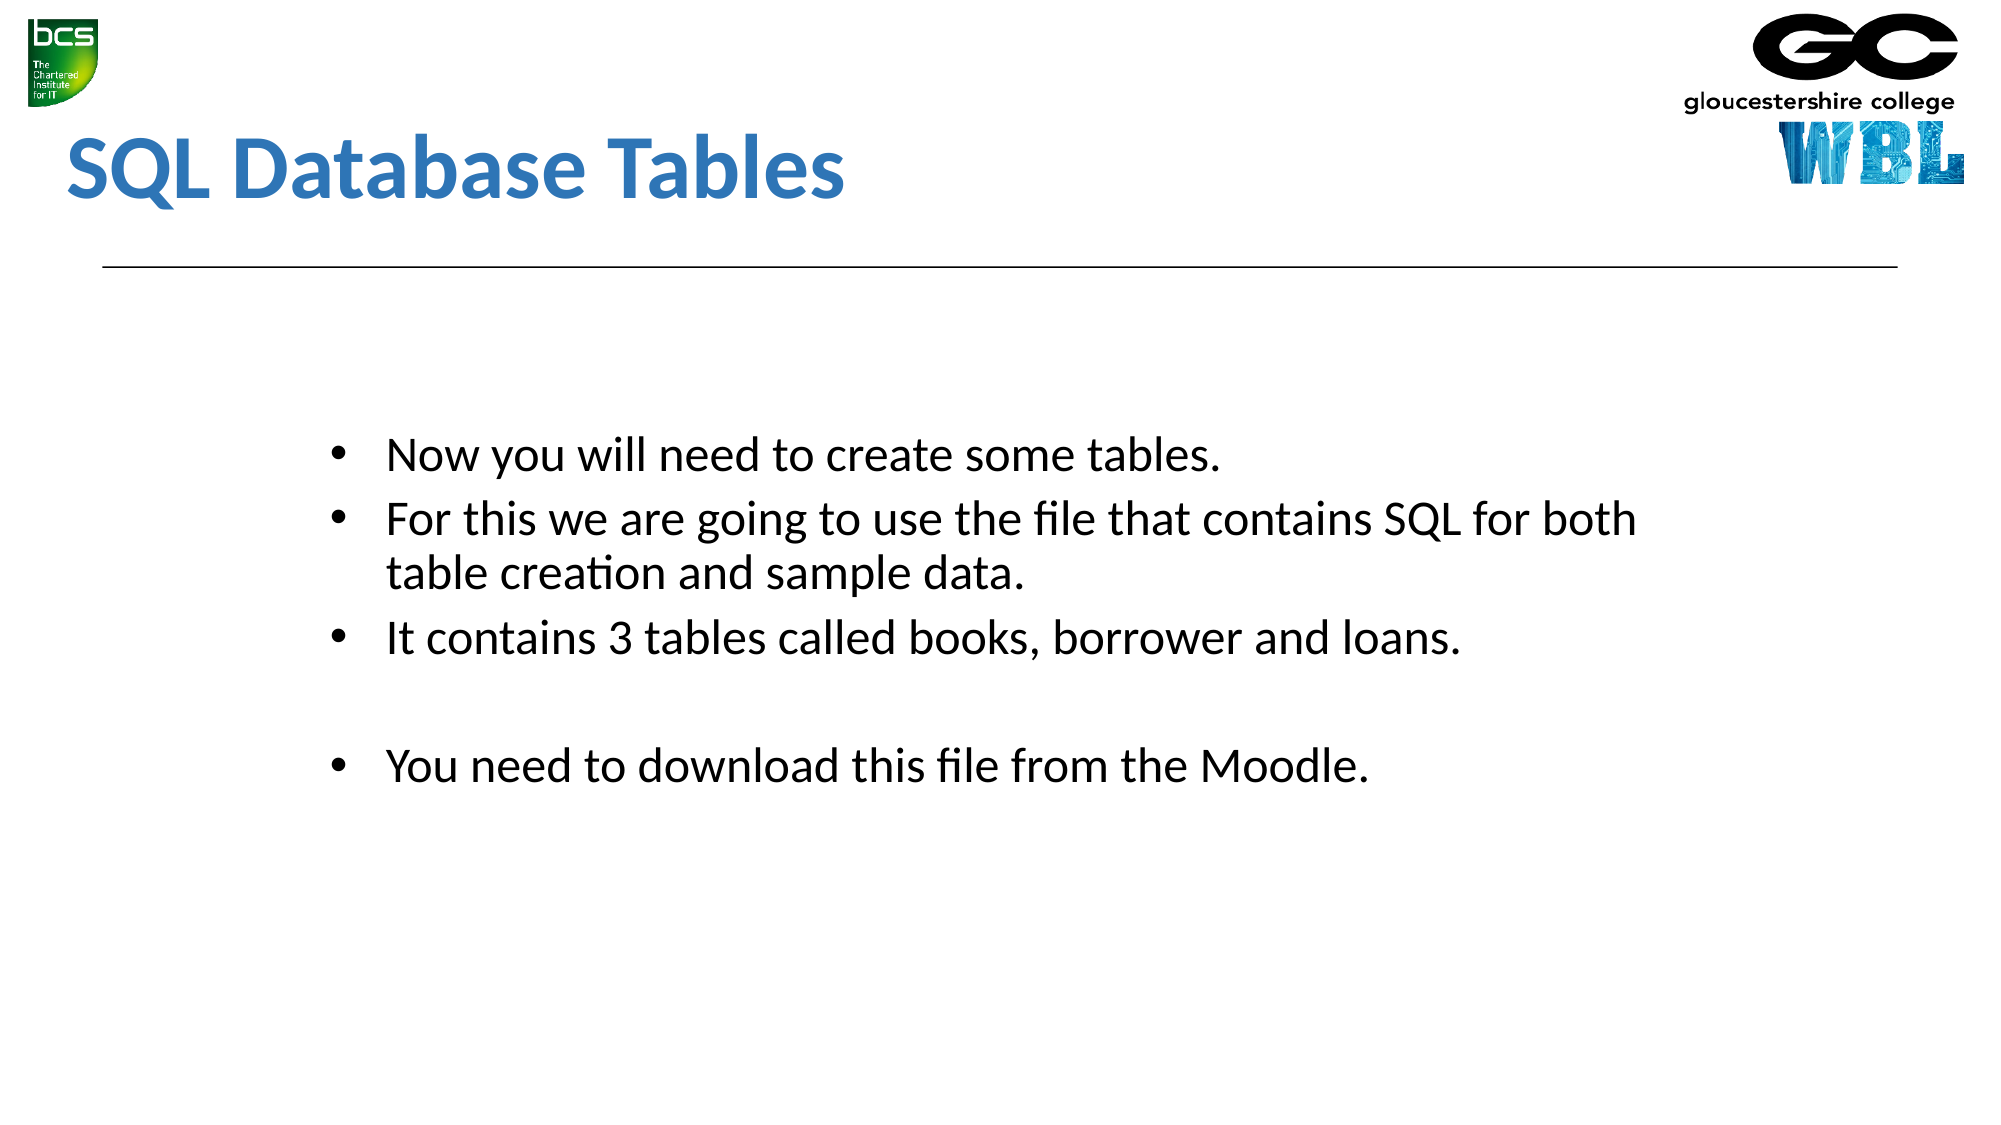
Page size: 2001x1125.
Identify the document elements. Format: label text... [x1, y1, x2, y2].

picture [1674, 5, 1964, 155]
picture [1953, 163, 1959, 172]
picture [28, 19, 98, 107]
list Now you will need to create some tables. For this we are going to use the file that contains SQL for both table creation and sample data. It contains 3 tables called books, borrower and loans. You need to download this file from the Moodle. [314, 420, 1665, 1000]
title SQL Database Tables [51, 59, 1953, 278]
